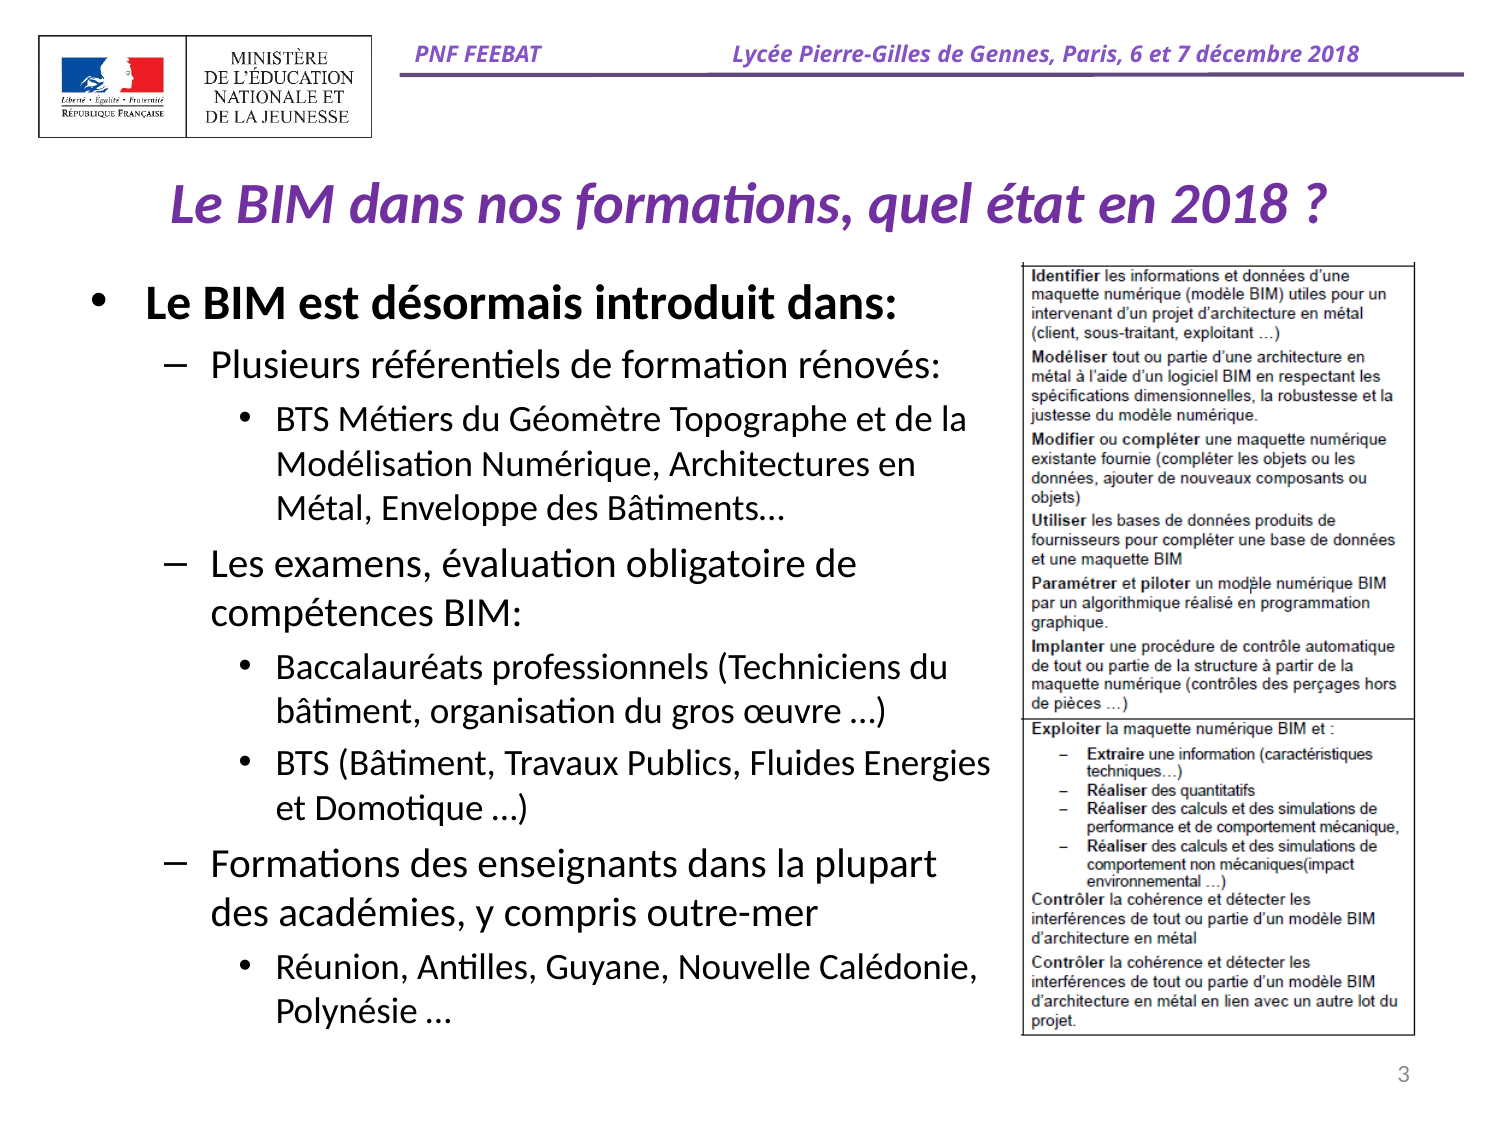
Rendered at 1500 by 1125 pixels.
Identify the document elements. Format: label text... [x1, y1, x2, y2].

slide_number 3 [1074, 1050, 1425, 1103]
title Le BIM dans nos formations, quel état en 2018 ? [75, 137, 1425, 262]
list Le BIM est désormais introduit dans: Plusieurs référentiels de formation rénovés: BTS Métiers du Géomètre Topographe et de la Modélisation Numérique, Architectures en Métal, Enveloppe des Bâtiments… Les examens, évaluation obligatoire de compétences BIM: Baccalauréats professionnels (Techniciens du bâtiment, organisation du gros œuvre …) BTS (Bâtiment, Travaux Publics, Fluides Energies et Domotique …) Formations des enseignants dans la plupart des académies, y compris outre-mer Réunion, Antilles, Guyane, Nouvelle Calédonie, Polynésie … [75, 262, 1018, 1043]
picture [38, 35, 372, 138]
picture [1020, 262, 1426, 1044]
